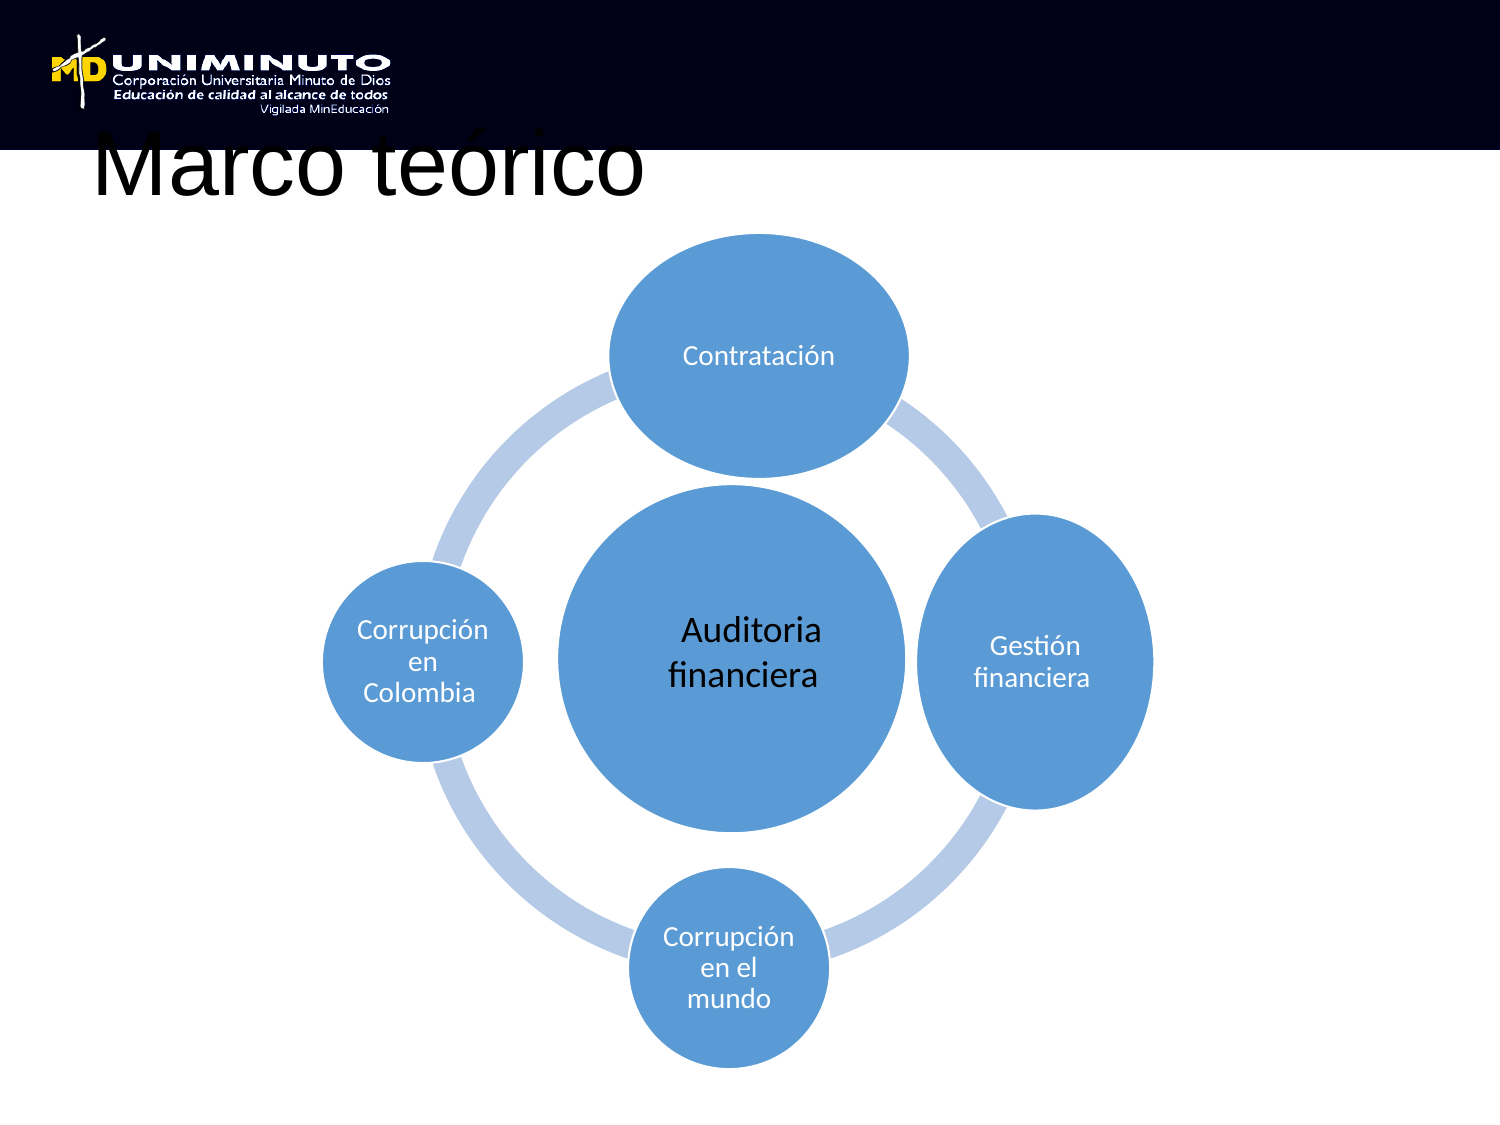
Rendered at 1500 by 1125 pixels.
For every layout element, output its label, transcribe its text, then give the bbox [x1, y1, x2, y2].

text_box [100, 243, 1376, 1059]
title Marco teórico [76, 78, 1427, 254]
picture [0, 0, 1500, 1125]
